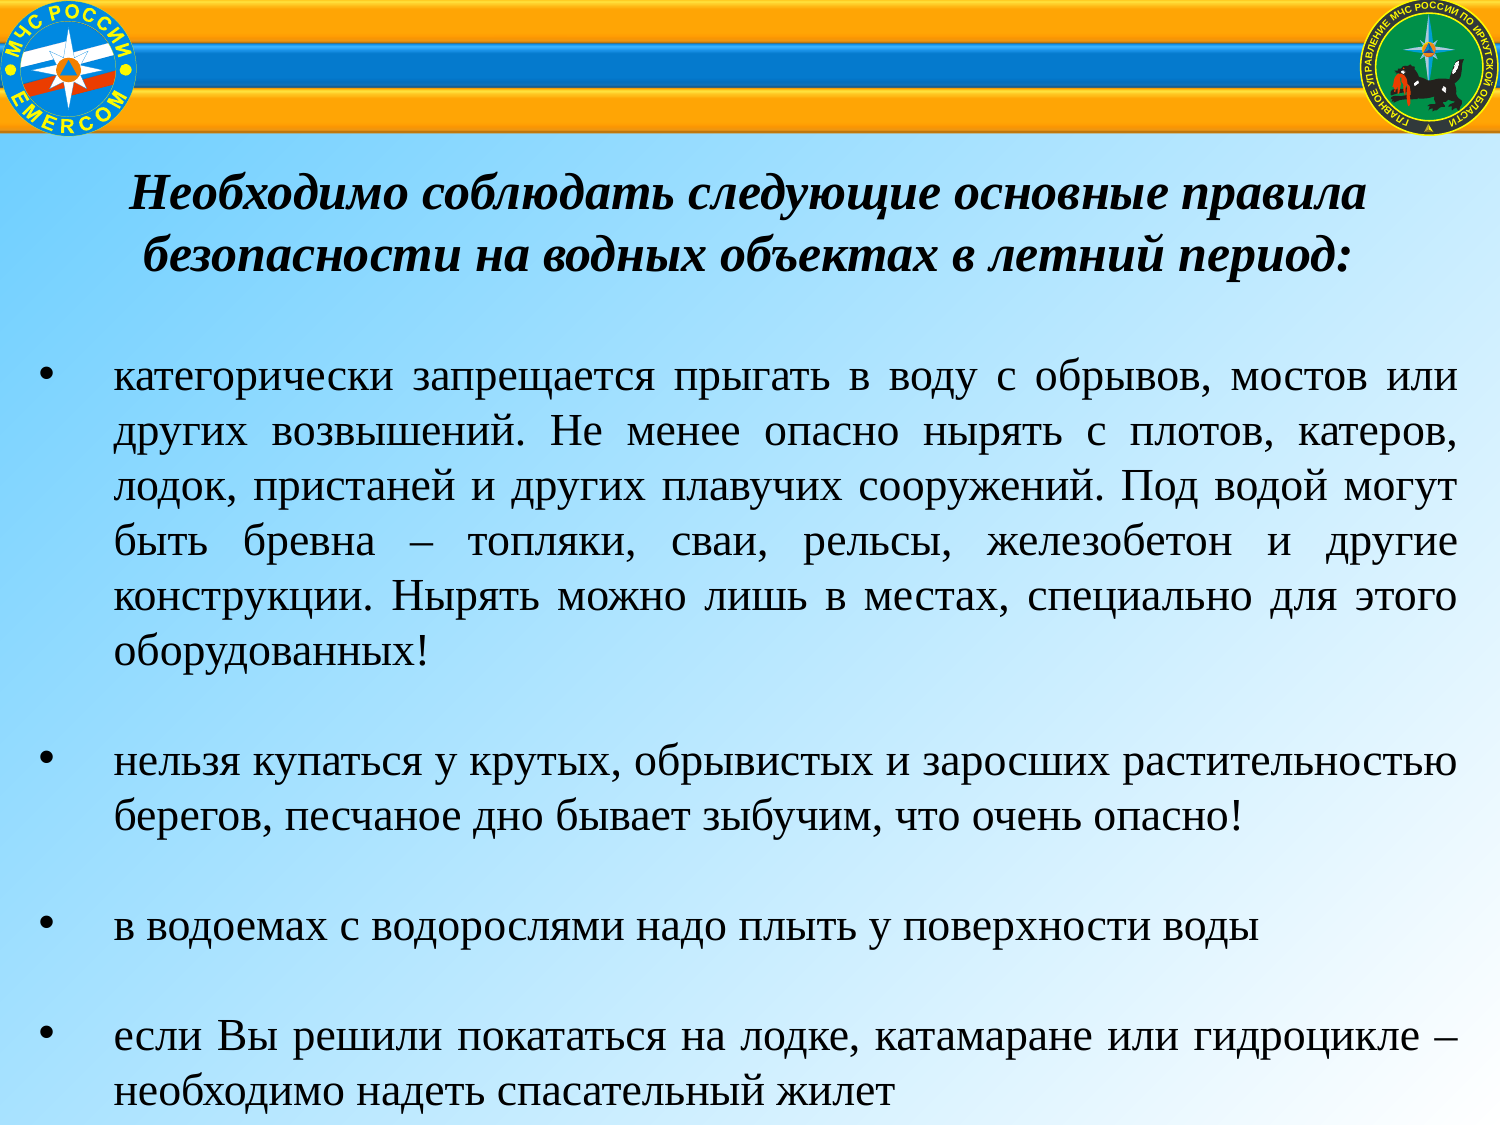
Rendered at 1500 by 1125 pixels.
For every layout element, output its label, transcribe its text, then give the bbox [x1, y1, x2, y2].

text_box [1358, 0, 1500, 138]
text_box Необходимо соблюдать следующие основные правила безопасности на водных объектах в летний период: категорически запрещается прыгать в воду с обрывов, мостов или других возвышений. Не менее опасно нырять с плотов, катеров, лодок, пристаней и других плавучих сооружений. Под водой могут быть бревна – топляки, сваи, рельсы, железобетон и другие конструкции. Нырять можно лишь в местах, специально для этого оборудованных! нельзя купаться у крутых, обрывистых и заросших растительностью берегов, песчаное дно бывает зыбучим, что очень опасно! в водоемах с водорослями надо плыть у поверхности воды если Вы решили покататься на лодке, катамаране или гидроцикле – необходимо надеть спасательный жилет [23, 149, 1474, 1122]
picture [138, 0, 1358, 135]
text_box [0, 0, 138, 138]
